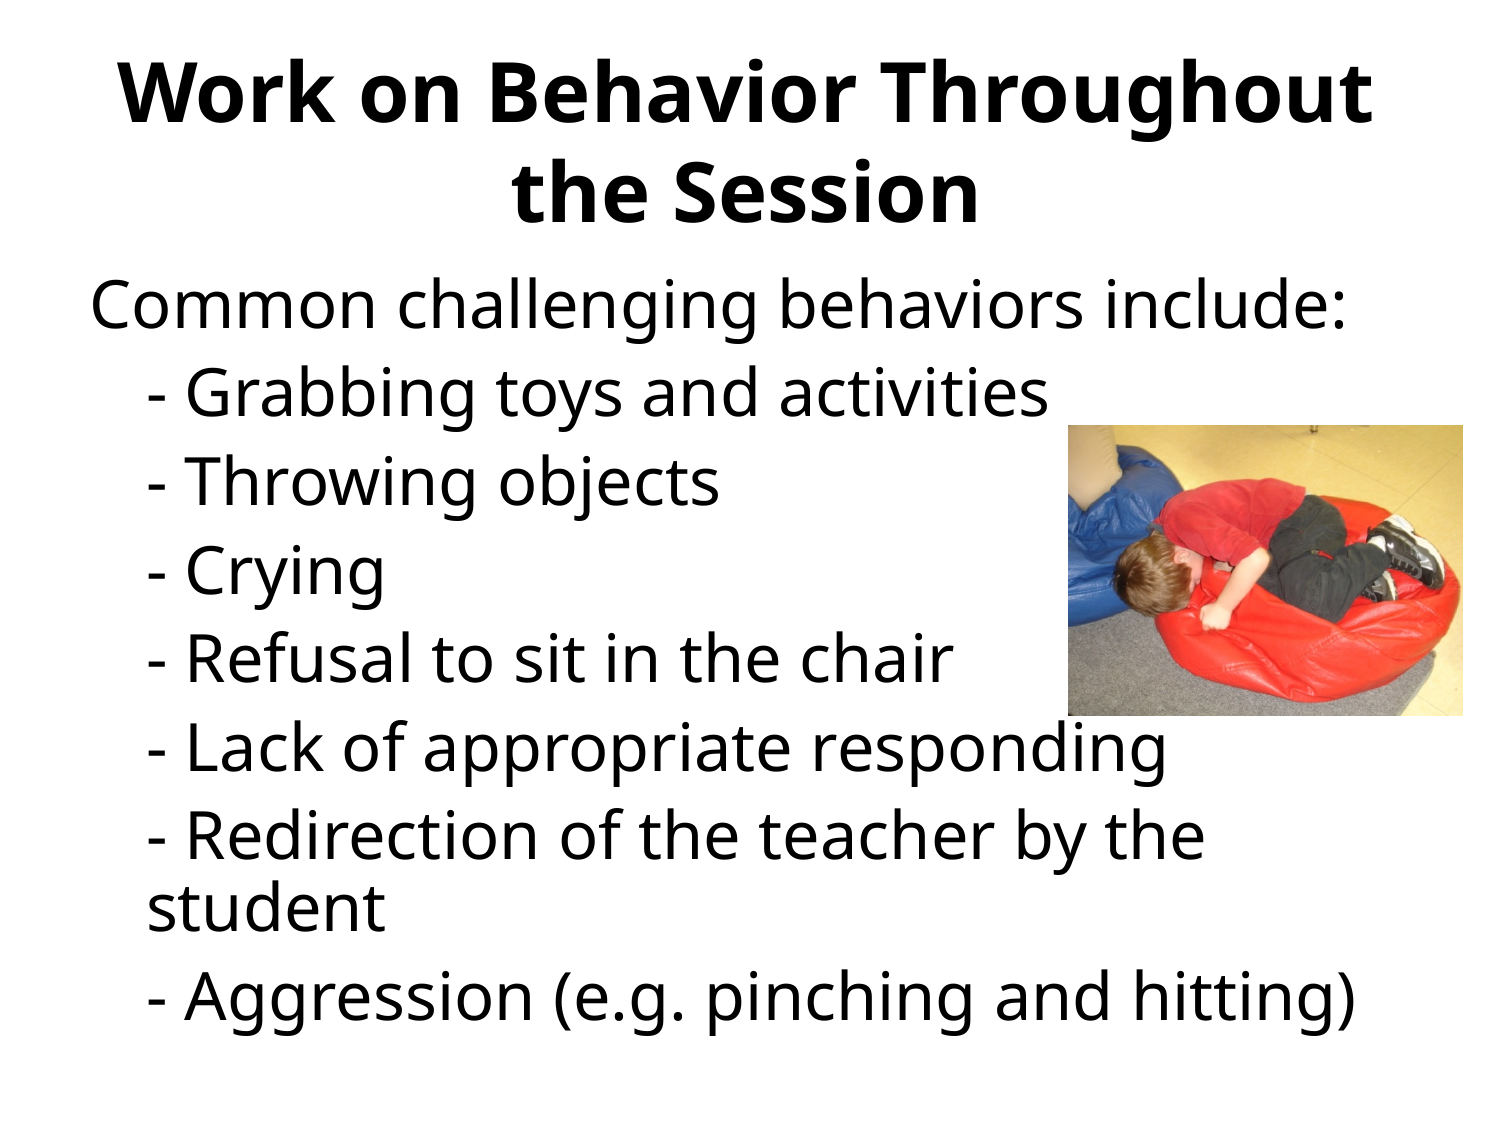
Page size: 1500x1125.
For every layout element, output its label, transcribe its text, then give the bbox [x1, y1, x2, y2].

picture [1068, 425, 1463, 716]
title Work on Behavior Throughout the Session [74, 14, 1426, 261]
list Common challenging behaviors include: - Grabbing toys and activities - Throwing objects - Crying - Refusal to sit in the chair - Lack of appropriate responding - Redirection of the teacher by the student - Aggression (e.g. pinching and hitting) [74, 261, 1426, 1125]
